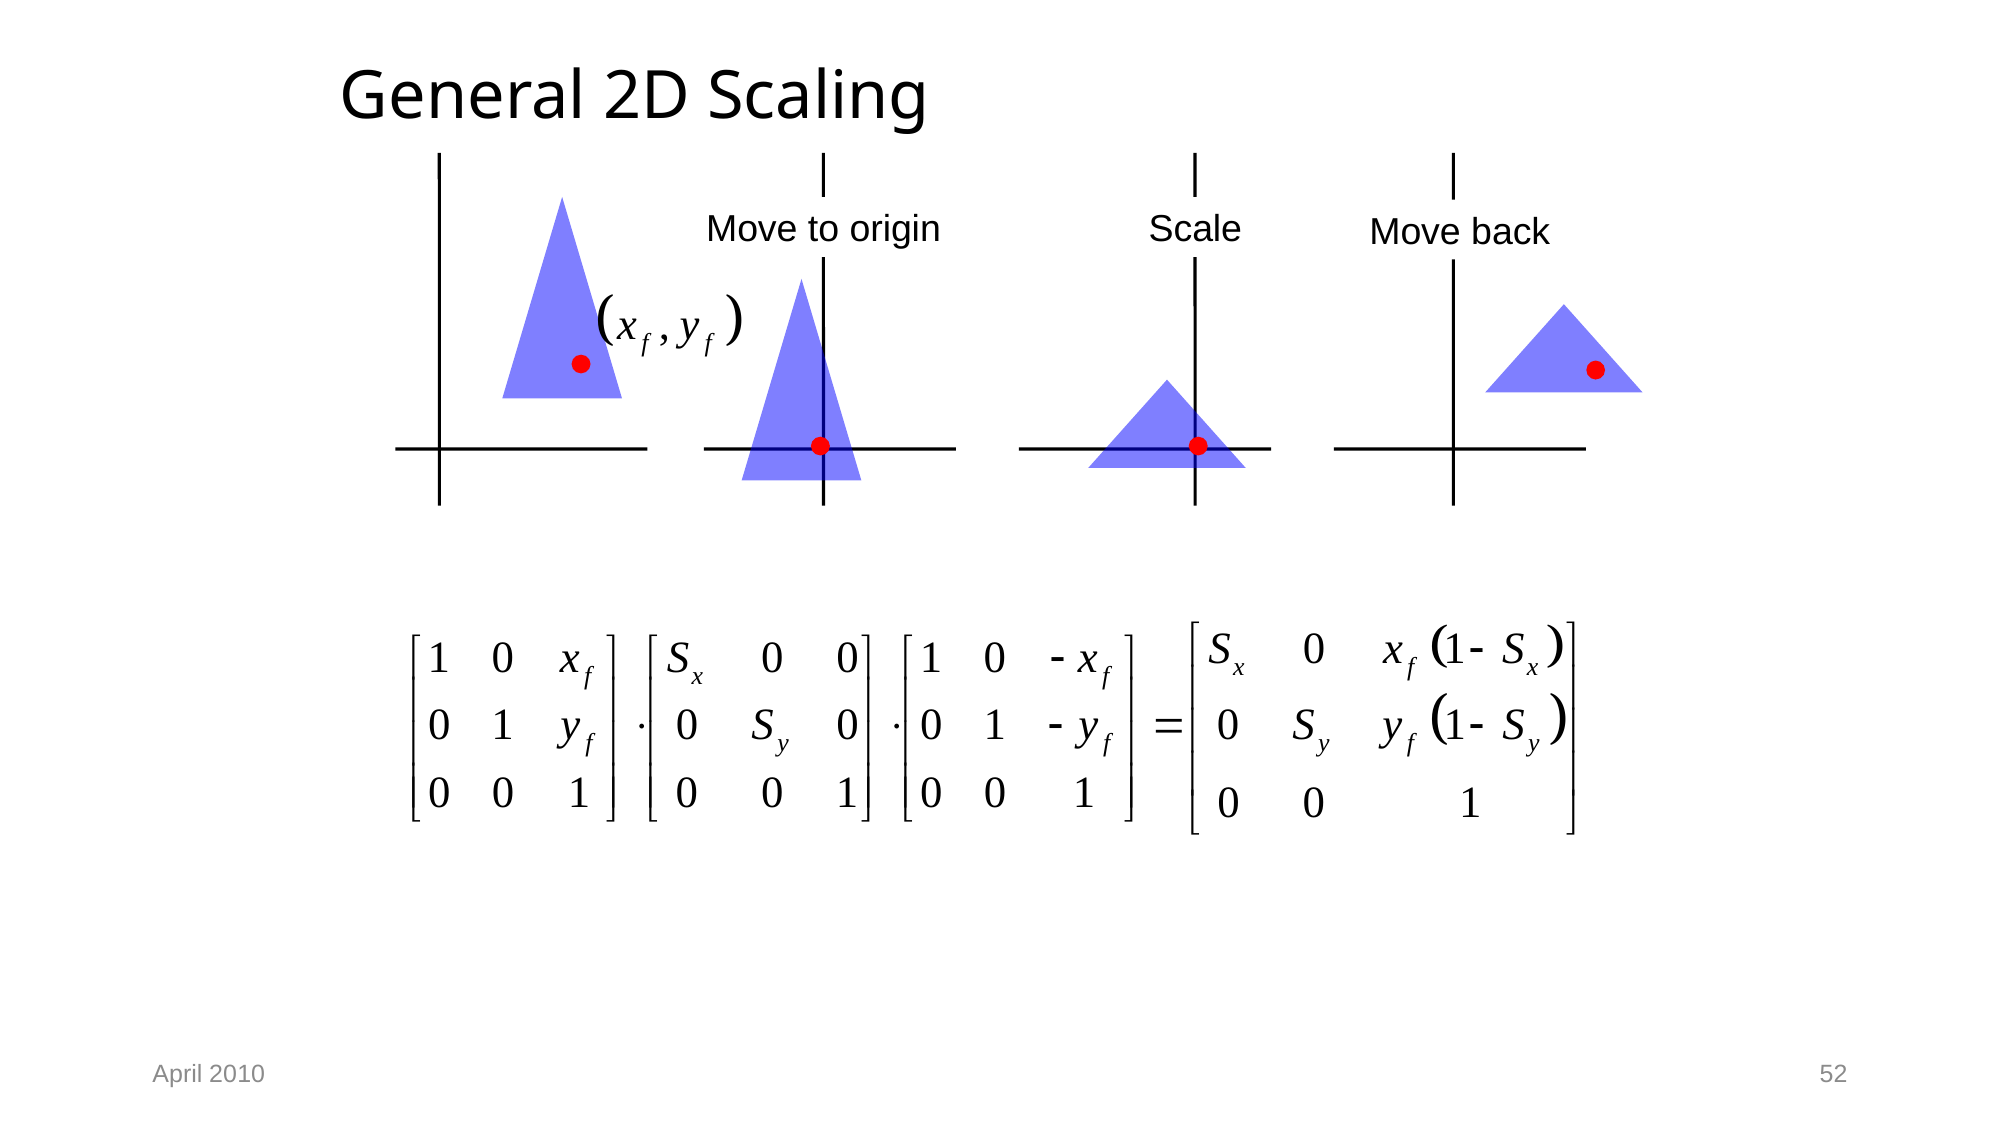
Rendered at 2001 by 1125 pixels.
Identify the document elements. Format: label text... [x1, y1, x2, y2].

slide_number 52 [1412, 1042, 1863, 1103]
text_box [748, 152, 963, 506]
title General 2D Scaling [324, 39, 1675, 154]
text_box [395, 152, 748, 506]
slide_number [137, 1042, 588, 1103]
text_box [1327, 152, 1643, 506]
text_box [1018, 152, 1284, 506]
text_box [402, 612, 1591, 845]
